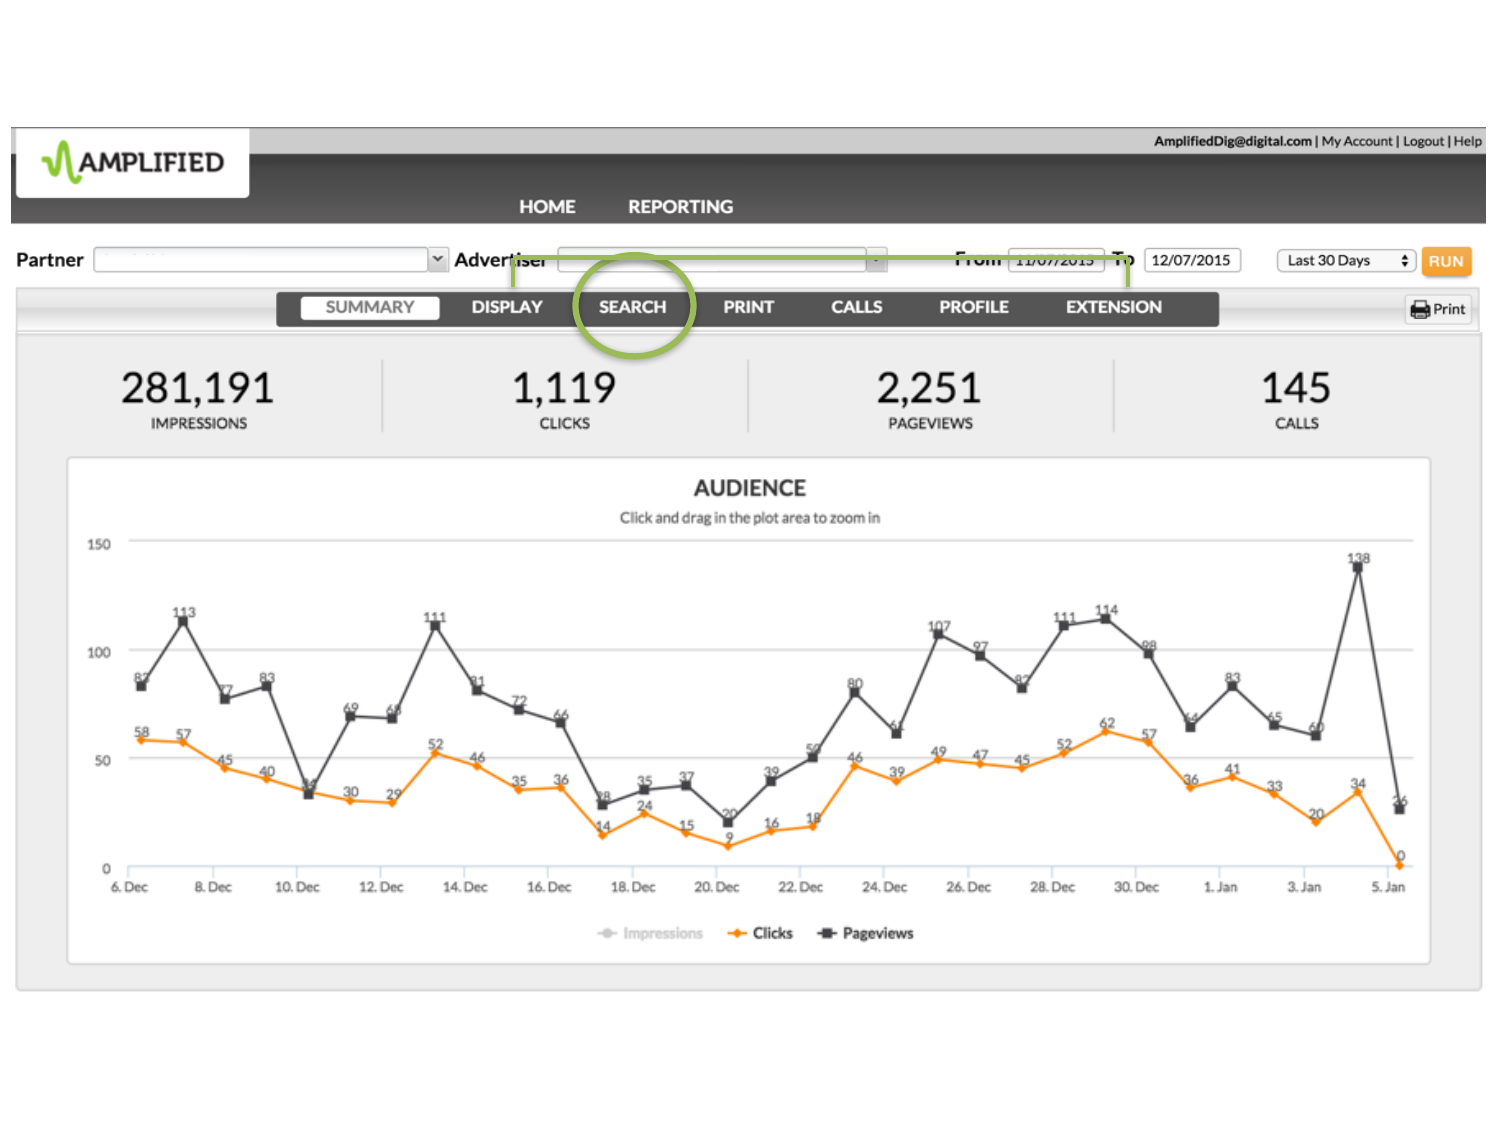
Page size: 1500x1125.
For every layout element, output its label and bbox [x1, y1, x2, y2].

picture [10, 127, 1486, 996]
text_box [513, 257, 1129, 288]
